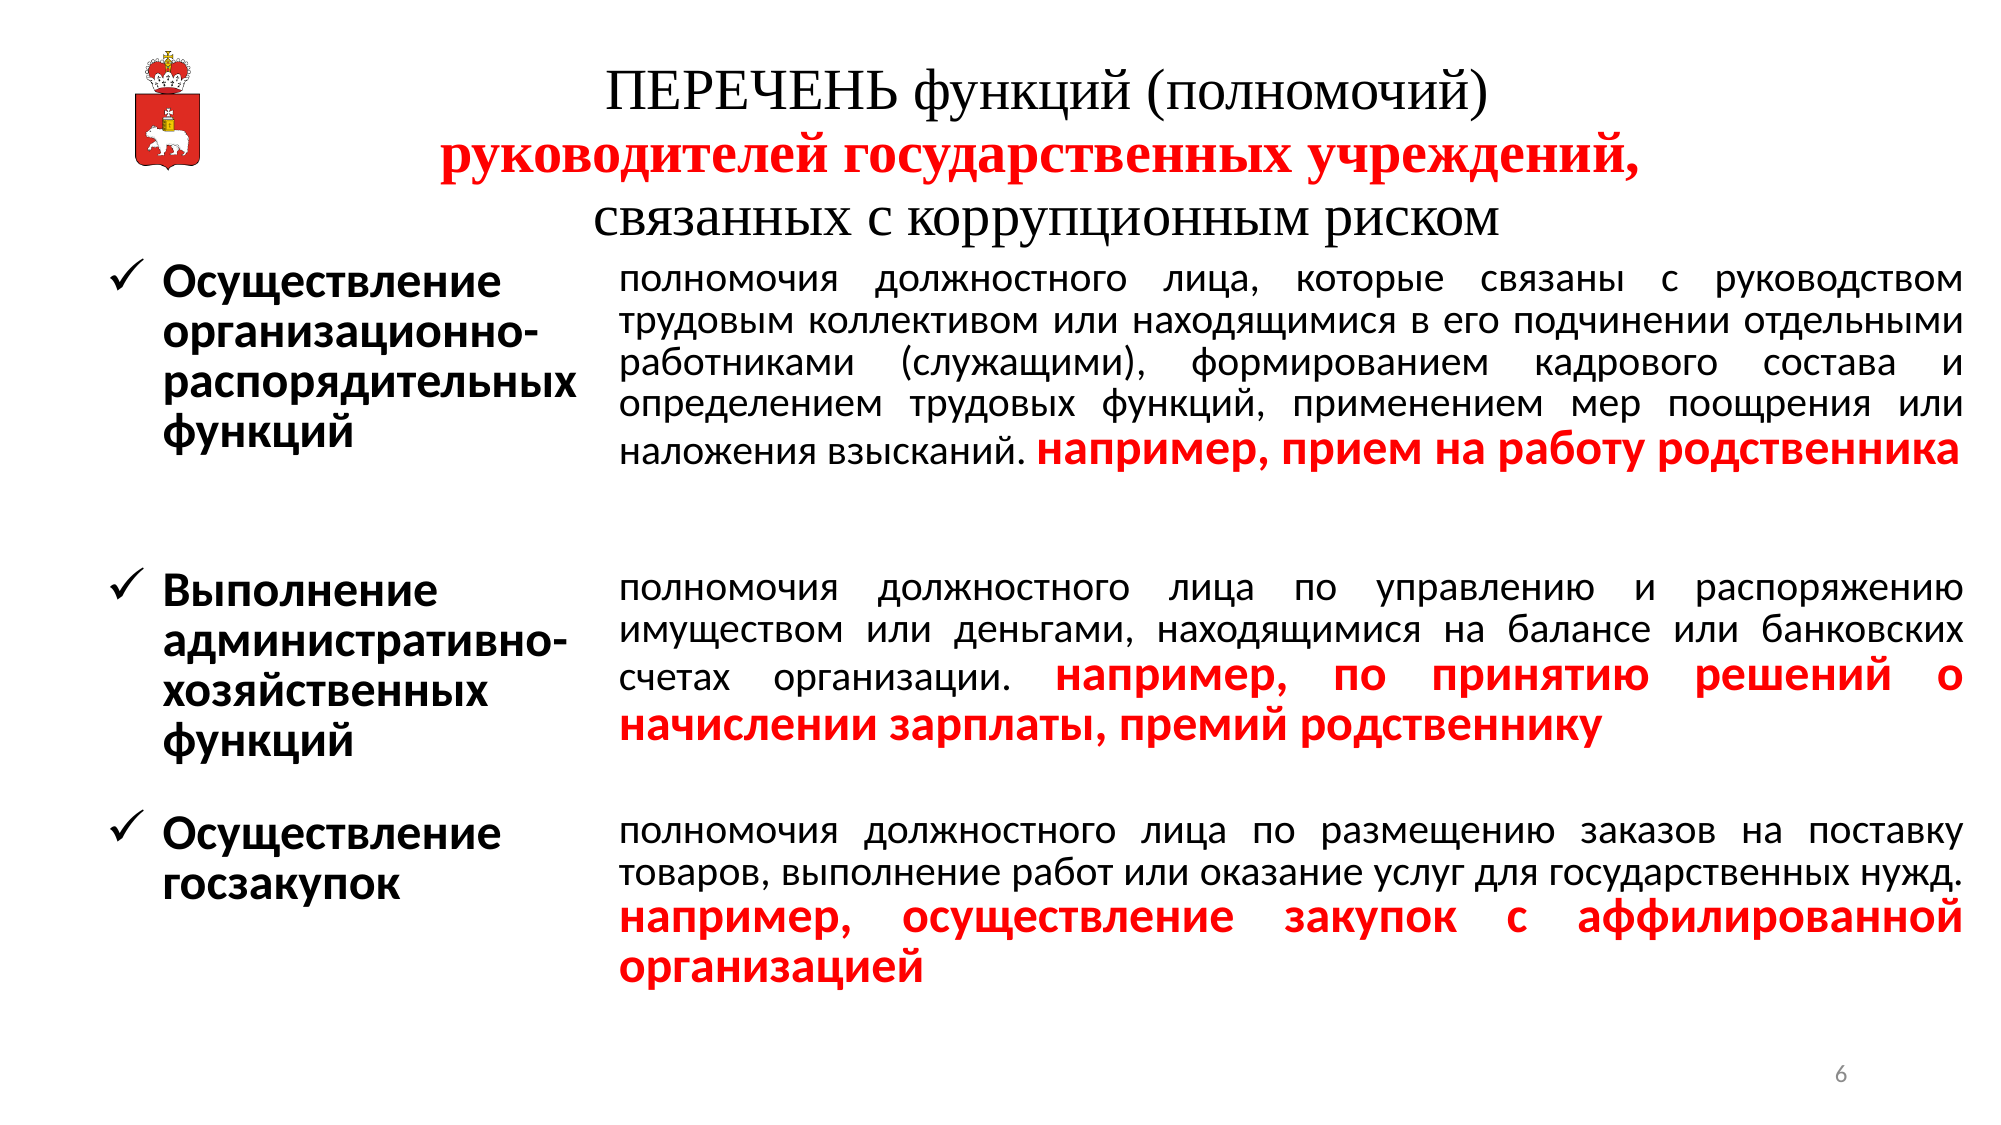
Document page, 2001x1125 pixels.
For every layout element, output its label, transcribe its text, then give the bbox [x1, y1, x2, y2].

table_cell полномочия должностного лица по управлению и распоряжению имуществом или деньгами, находящимися на балансе или банковских счетах организации. например, по принятию решений о начислении зарплаты, премий родственнику [605, 565, 1978, 804]
table_header Осуществление организационно-распорядительных функций [92, 254, 603, 559]
table_cell Осуществление госзакупок [92, 805, 603, 1102]
picture [135, 51, 200, 171]
slide_number 6 [1412, 1042, 1863, 1103]
table_cell Выполнение административно-хозяйственных функций [92, 565, 603, 804]
table_header полномочия должностного лица, которые связаны с руководством трудовым коллективом или находящимися в его подчинении отдельными работниками (служащими), формированием кадрового состава и определением трудовых функций, применением мер поощрения или наложения взысканий. например, прием на работу родственника [605, 254, 1978, 559]
table_cell полномочия должностного лица по размещению заказов на поставку товаров, выполнение работ или оказание услуг для государственных нужд. например, осуществление закупок с аффилированной организацией [605, 805, 1978, 1102]
title ПЕРЕЧЕНЬ функций (полномочий) руководителей государственных учреждений, связанных с коррупционным риском [232, 54, 1863, 252]
